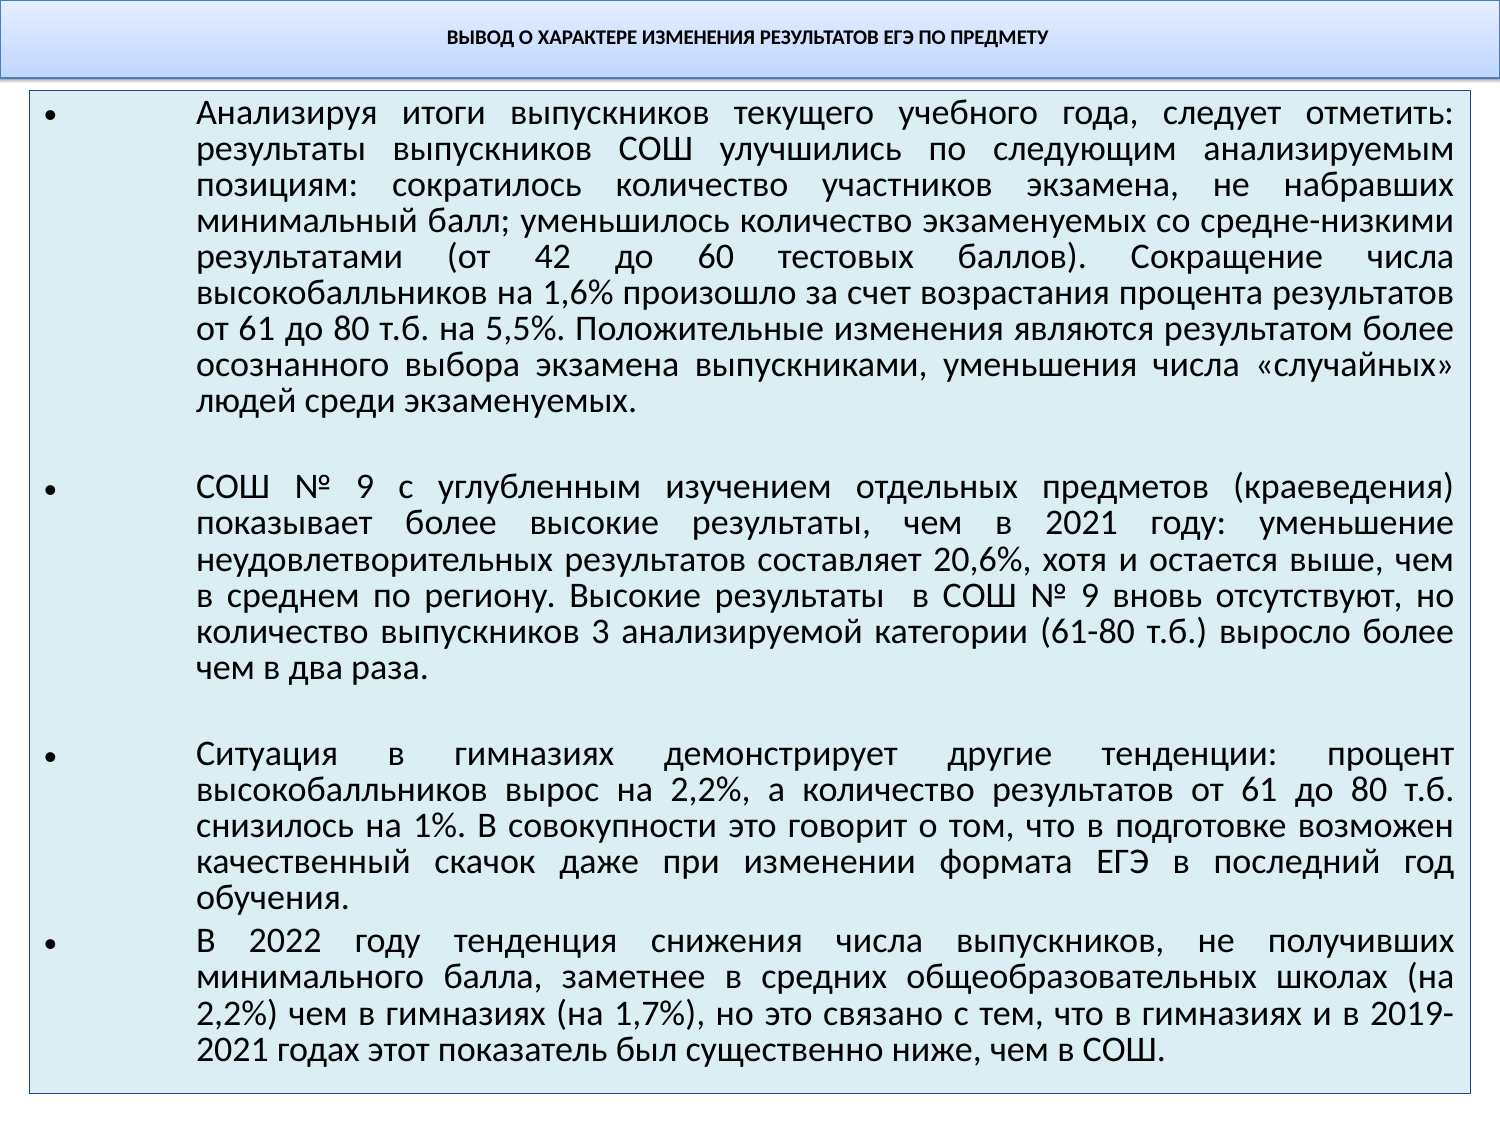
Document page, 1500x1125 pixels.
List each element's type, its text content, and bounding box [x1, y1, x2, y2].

text_box Анализируя итоги выпускников текущего учебного года, следует отметить: результаты выпускников СОШ улучшились по следующим анализируемым позициям: сократилось количество участников экзамена, не набравших минимальный балл; уменьшилось количество экзаменуемых со средне-низкими результатами (от 42 до 60 тестовых баллов). Сокращение числа высокобалльников на 1,6% произошло за счет возрастания процента результатов от 61 до 80 т.б. на 5,5%. Положительные изменения являются результатом более осознанного выбора экзамена выпускниками, уменьшения числа «случайных» людей среди экзаменуемых. СОШ № 9 с углубленным изучением отдельных предметов (краеведения) показывает более высокие результаты, чем в 2021 году: уменьшение неудовлетворительных результатов составляет 20,6%, хотя и остается выше, чем в среднем по региону. Высокие результаты в СОШ № 9 вновь отсутствуют, но количество выпускников 3 анализируемой категории (61-80 т.б.) выросло более чем в два раза. Ситуация в гимназиях демонстрирует другие тенденции: процент высокобалльников вырос на 2,2%, а количество результатов от 61 до 80 т.б. снизилось на 1%. В совокупности это говорит о том, что в подготовке возможен качественный скачок даже при изменении формата ЕГЭ в последний год обучения. В 2022 году тенденция снижения числа выпускников, не получивших минимального балла, заметнее в средних общеобразовательных школах (на 2,2%) чем в гимназиях (на 1,7%), но это связано с тем, что в гимназиях и в 2019-2021 годах этот показатель был существенно ниже, чем в СОШ. [29, 90, 1471, 1094]
text_box ВЫВОД О ХАРАКТЕРЕ ИЗМЕНЕНИЯ РЕЗУЛЬТАТОВ ЕГЭ ПО ПРЕДМЕТУ [0, 0, 1500, 79]
